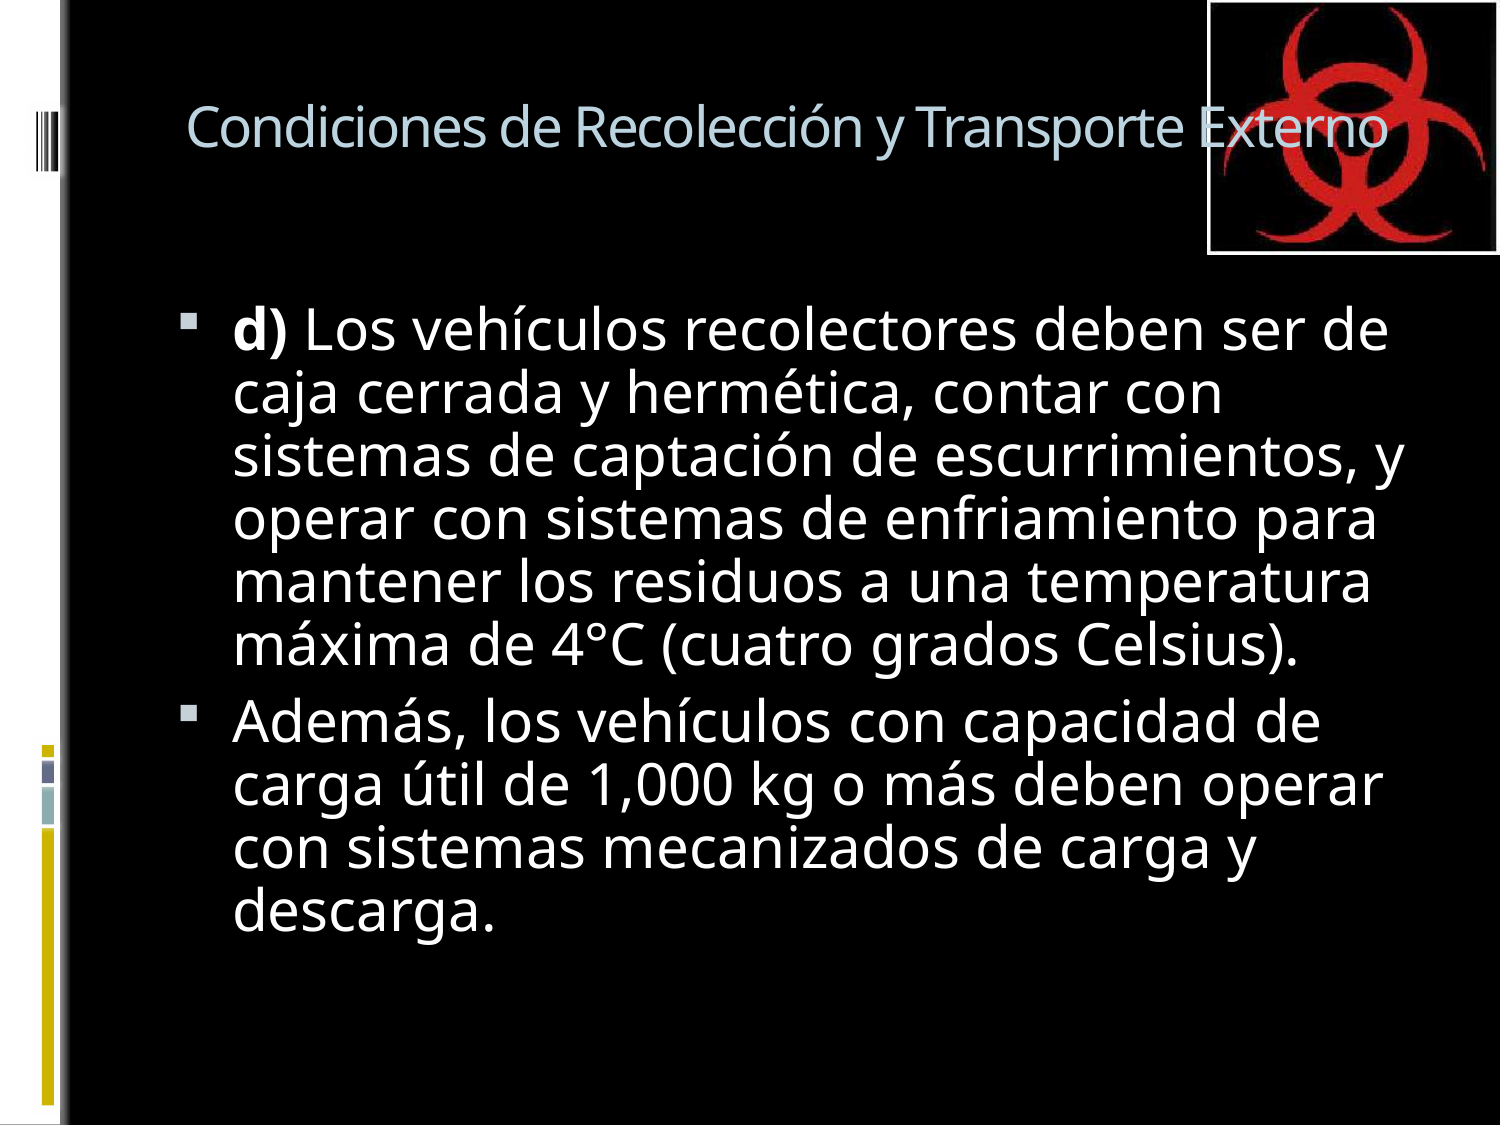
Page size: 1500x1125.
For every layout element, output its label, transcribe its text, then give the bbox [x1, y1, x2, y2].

title Condiciones de Recolección y Transporte Externo [150, 83, 1197, 234]
picture [1206, 0, 1500, 256]
list d) Los vehículos recolectores deben ser de caja cerrada y hermética, contar con sistemas de captación de escurrimientos, y operar con sistemas de enfriamiento para mantener los residuos a una temperatura máxima de 4°C (cuatro grados Celsius). Además, los vehículos con capacidad de carga útil de 1,000 kg o más deben operar con sistemas mecanizados de carga y descarga. [150, 292, 1425, 1043]
